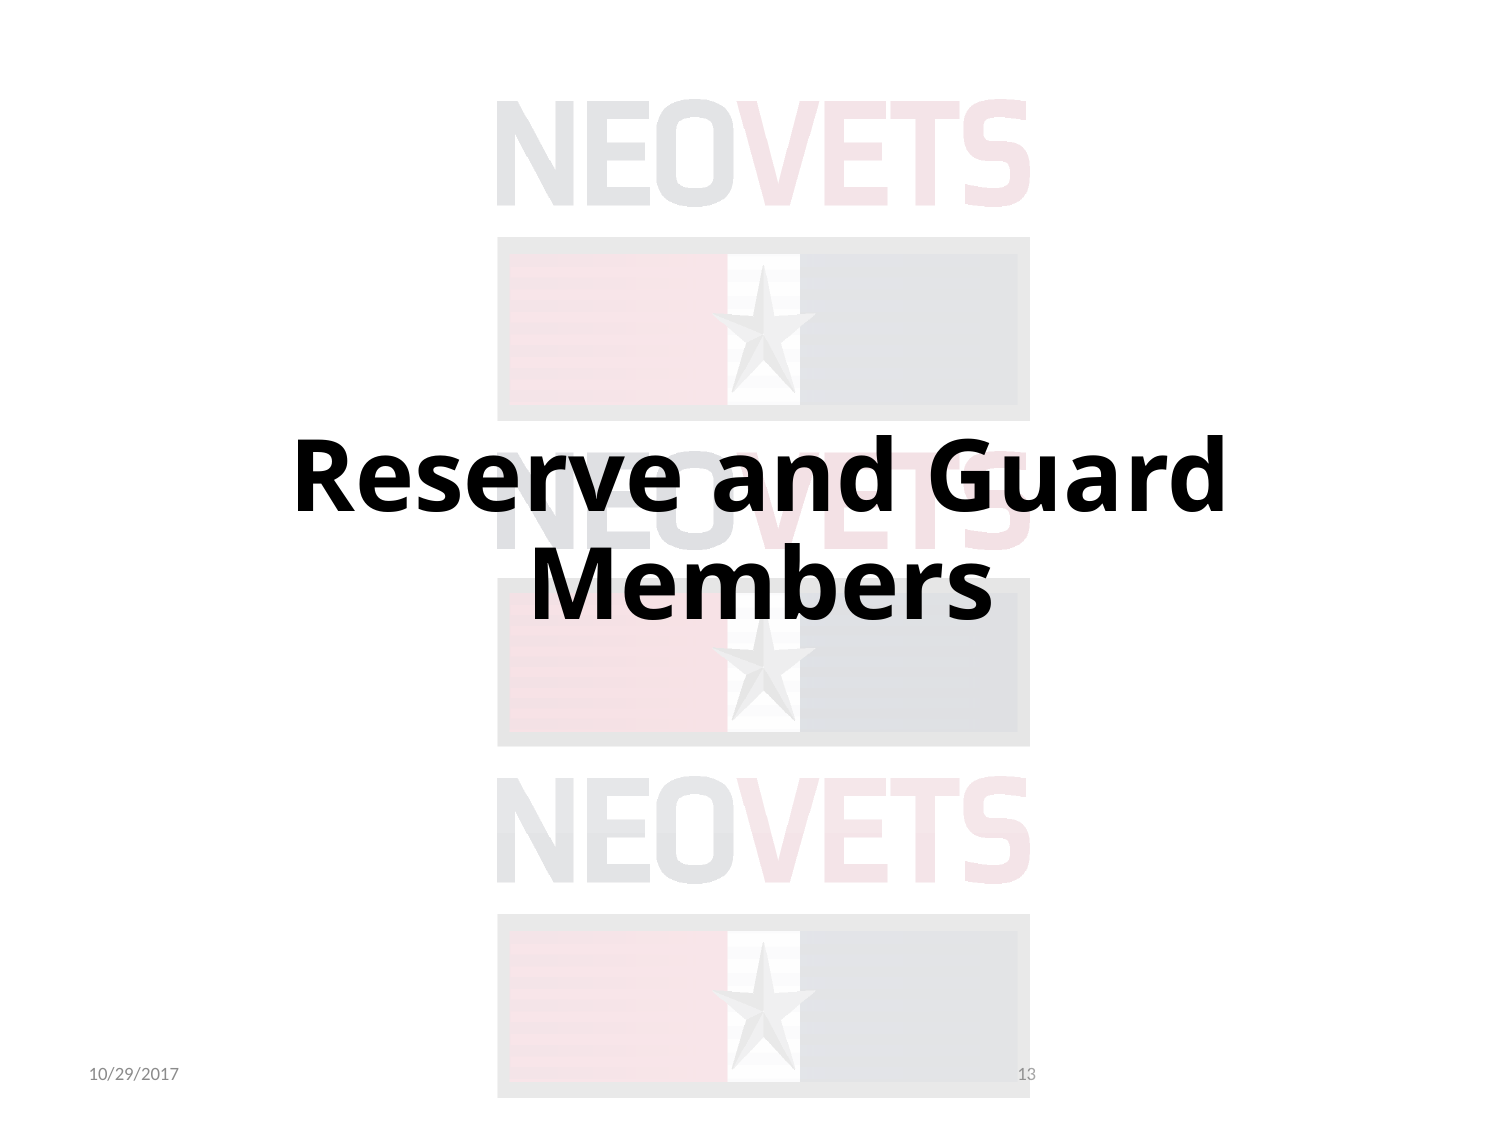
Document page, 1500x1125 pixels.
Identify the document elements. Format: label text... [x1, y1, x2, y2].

title Reserve and Guard Members [50, 238, 1471, 828]
